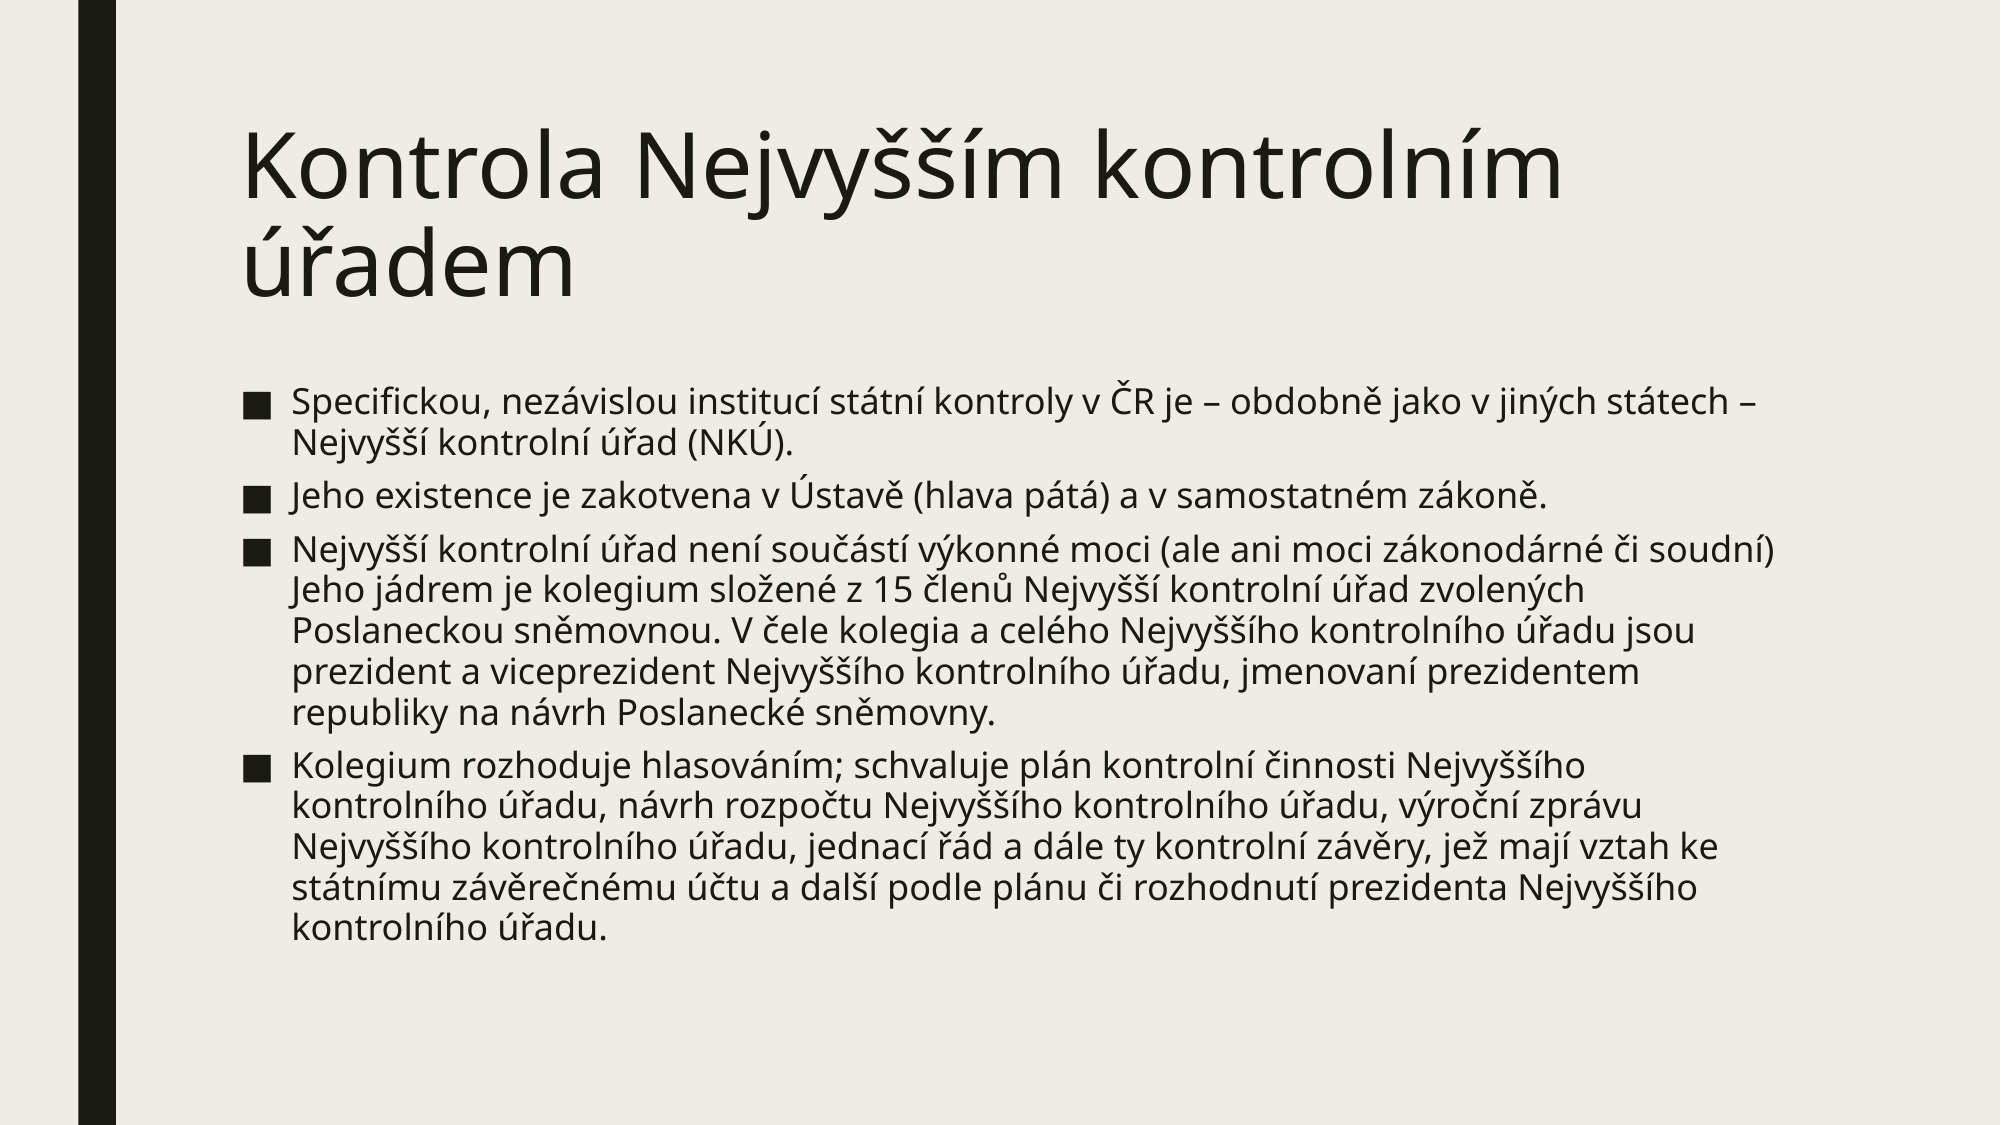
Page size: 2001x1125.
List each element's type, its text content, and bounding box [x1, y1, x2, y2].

title Kontrola Nejvyšším kontrolním úřadem [225, 112, 1800, 357]
list Specifickou, nezávislou institucí státní kontroly v ČR je – obdobně jako v jiných státech – Nejvyšší kontrolní úřad (NKÚ). Jeho existence je zakotvena v Ústavě (hlava pátá) a v samostatném zákoně. Nejvyšší kontrolní úřad není součástí výkonné moci (ale ani moci zákonodárné či soudní) Jeho jádrem je kolegium složené z 15 členů Nejvyšší kontrolní úřad zvolených Poslaneckou sněmovnou. V čele kolegia a celého Nejvyššího kontrolního úřadu jsou prezident a viceprezident Nejvyššího kontrolního úřadu, jmenovaní prezidentem republiky na návrh Poslanecké sněmovny. Kolegium rozhoduje hlasováním; schvaluje plán kontrolní činnosti Nejvyššího kontrolního úřadu, návrh rozpočtu Nejvyššího kontrolního úřadu, výroční zprávu Nejvyššího kontrolního úřadu, jednací řád a dále ty kontrolní závěry, jež mají vztah ke státnímu závěrečnému účtu a další podle plánu či rozhodnutí prezidenta Nejvyššího kontrolního úřadu. [225, 375, 1800, 963]
